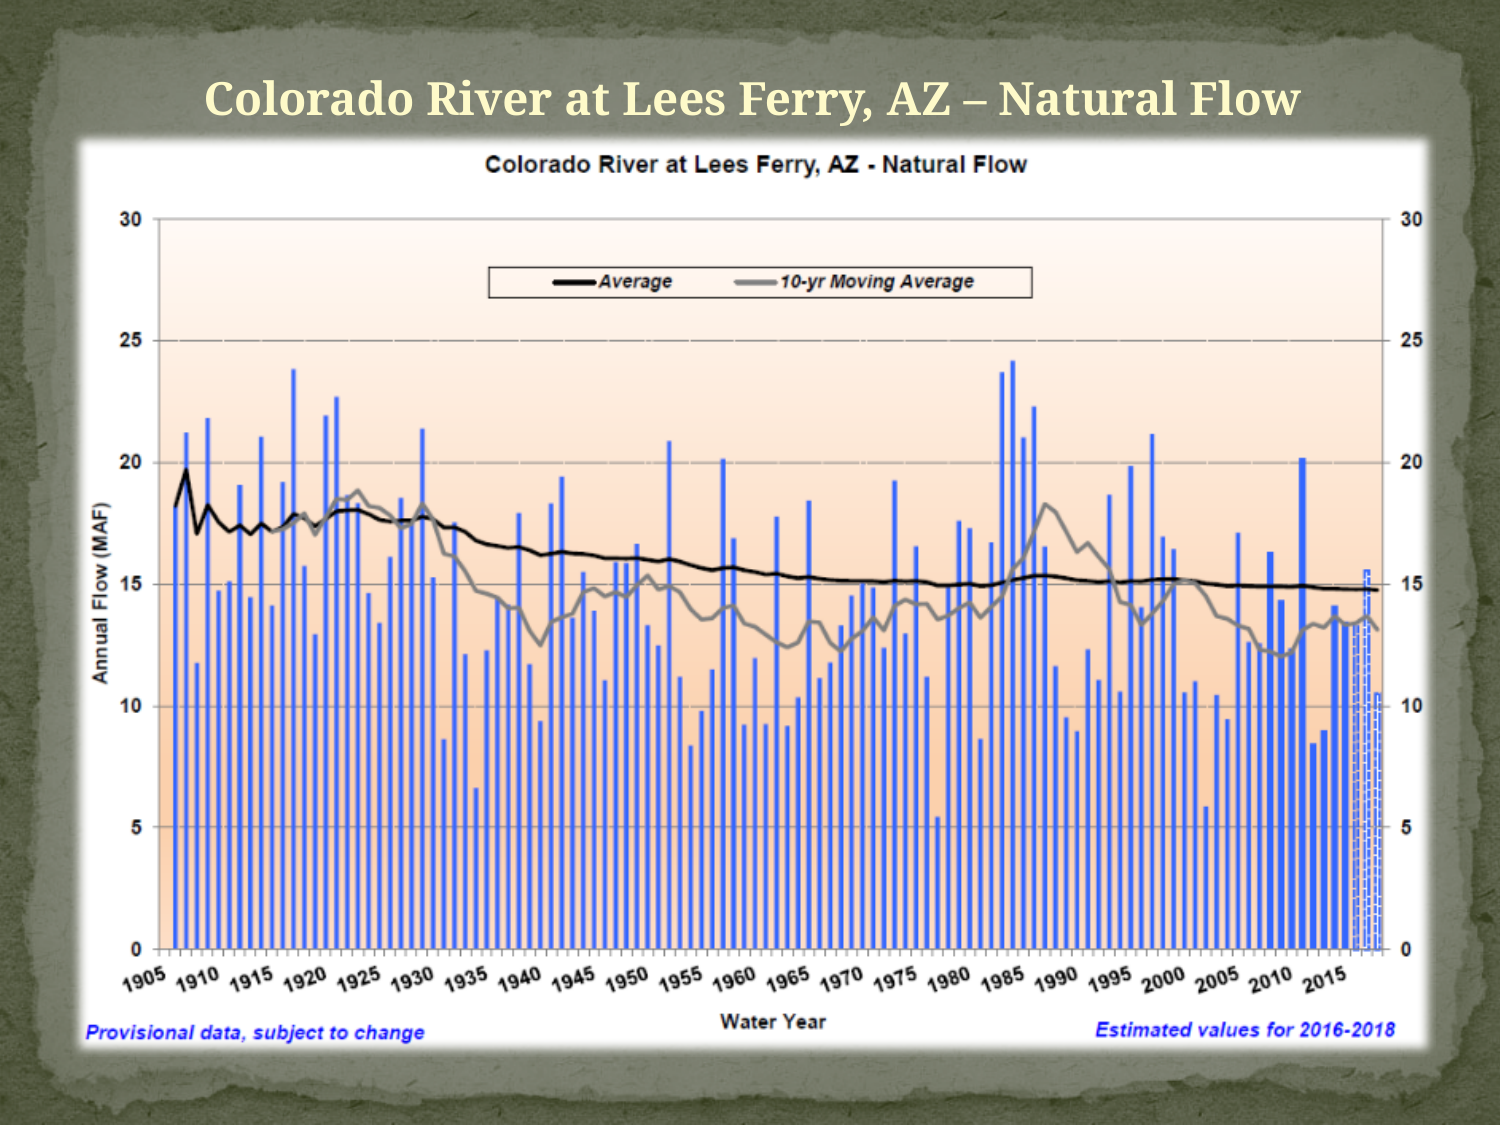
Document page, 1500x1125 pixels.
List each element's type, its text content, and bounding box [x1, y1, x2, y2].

picture [72, 133, 1435, 1054]
text_box Colorado River at Lees Ferry, AZ – Natural Flow [17, 62, 1489, 133]
